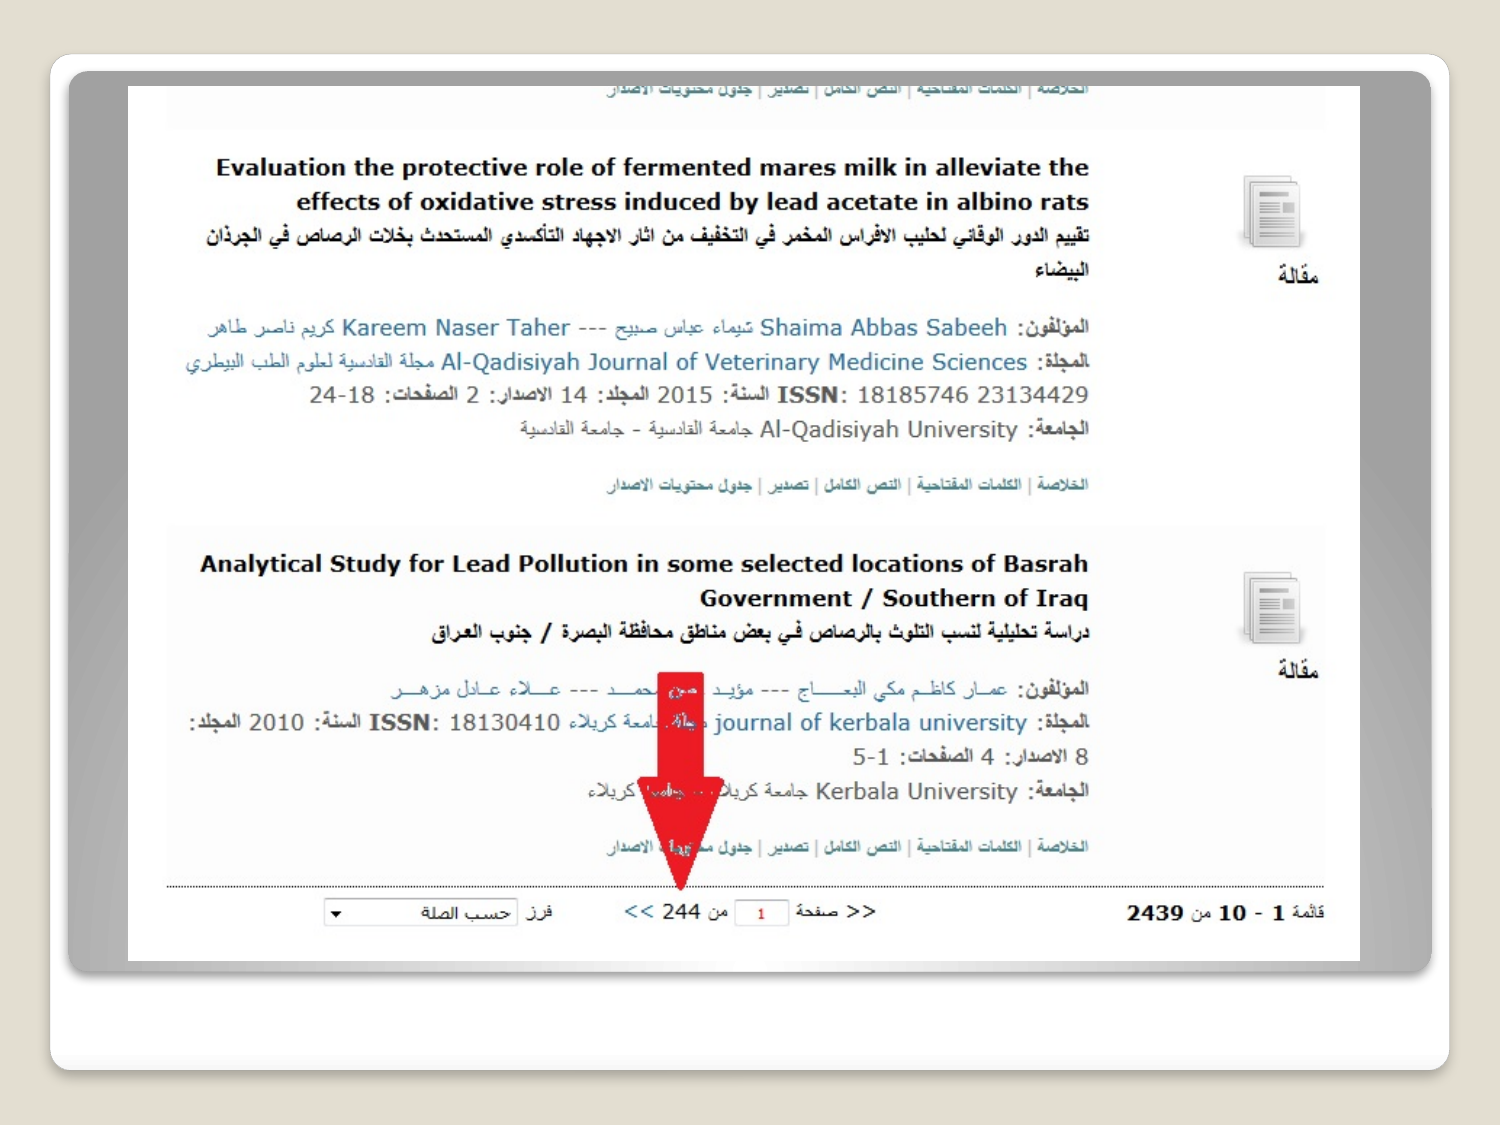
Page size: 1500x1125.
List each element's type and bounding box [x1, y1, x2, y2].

list [128, 86, 1360, 962]
